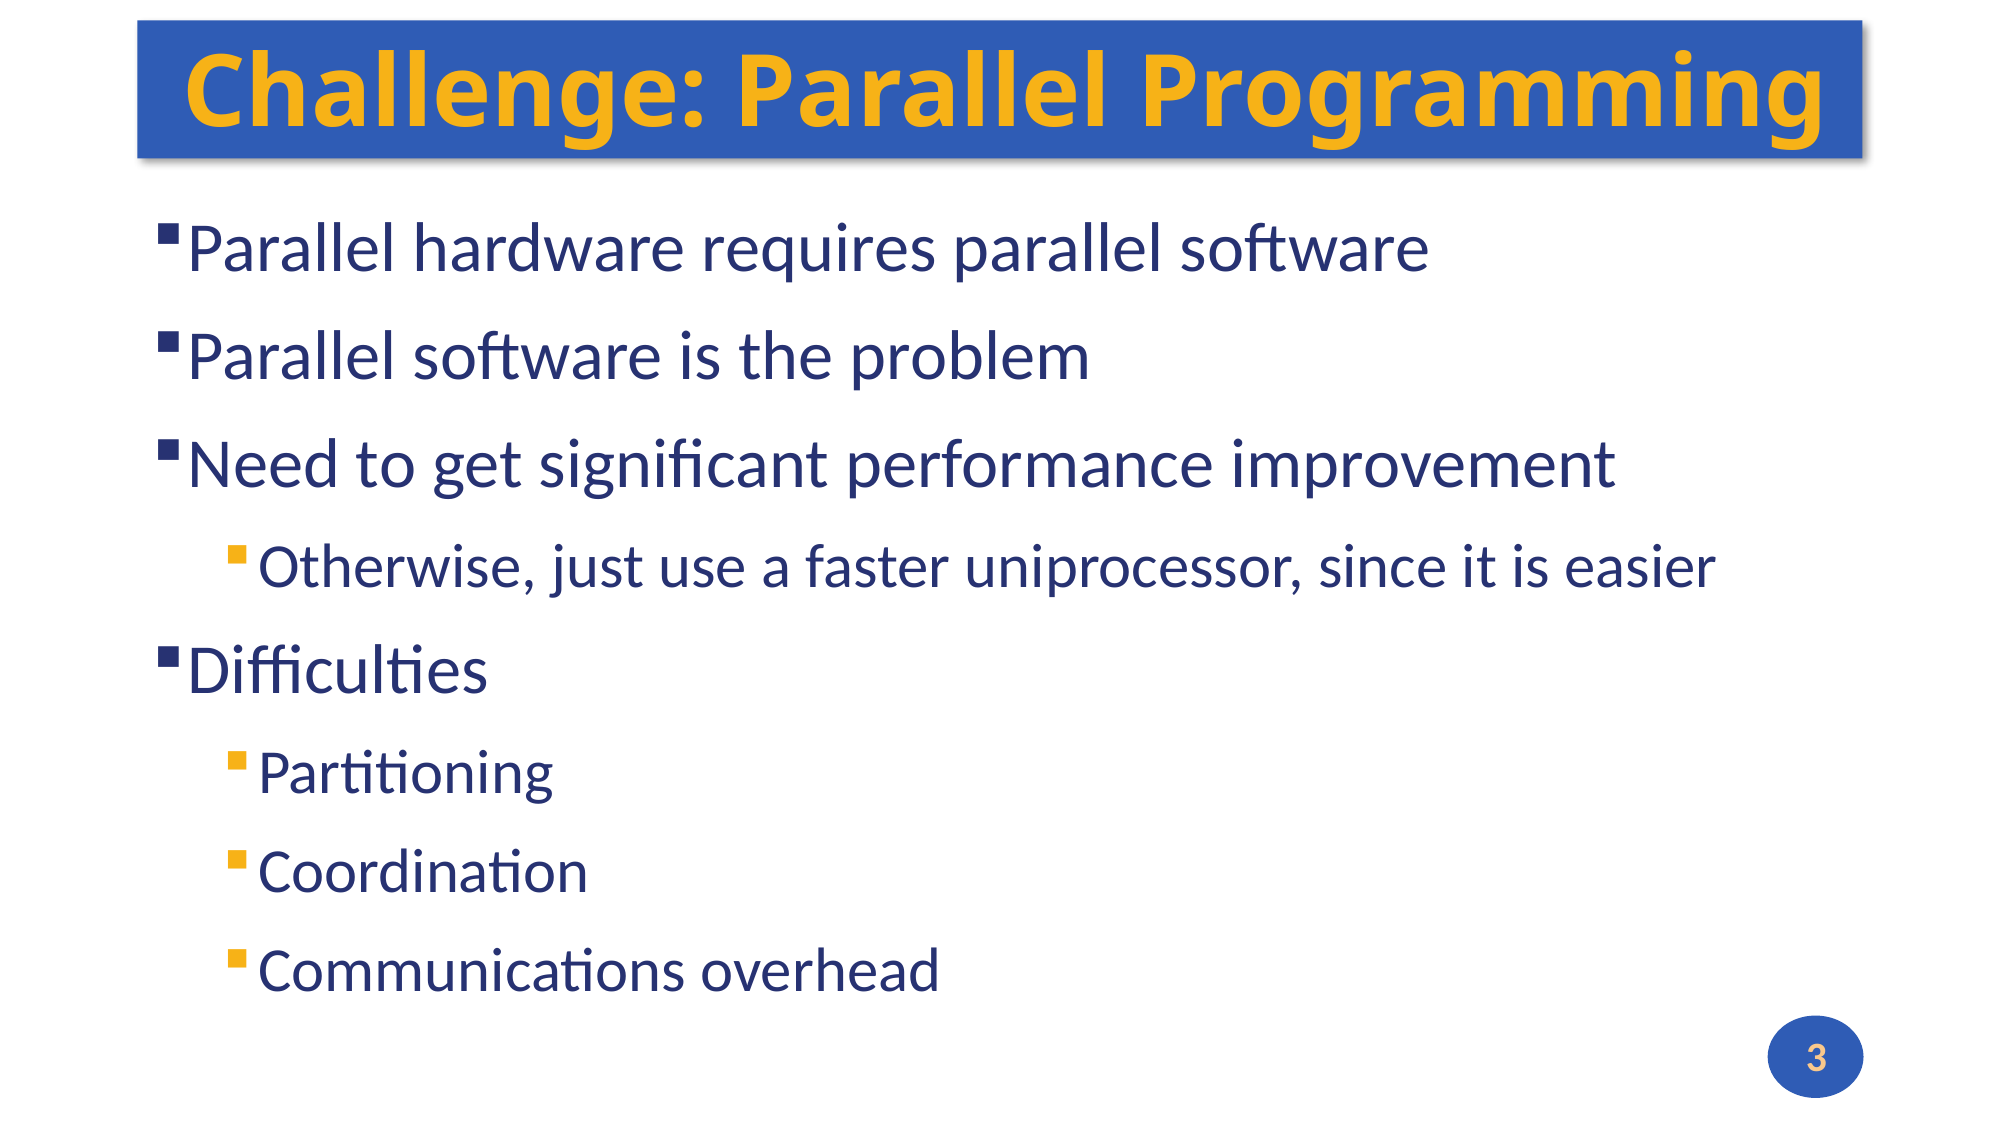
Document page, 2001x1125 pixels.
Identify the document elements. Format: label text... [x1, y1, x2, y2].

slide_number 3 [1767, 1015, 1866, 1095]
title Challenge: Parallel Programming [137, 17, 1863, 156]
list Parallel hardware requires parallel software Parallel software is the problem Need to get significant performance improvement Otherwise, just use a faster uniprocessor, since it is easier Difficulties Partitioning Coordination Communications overhead [137, 193, 1863, 1014]
